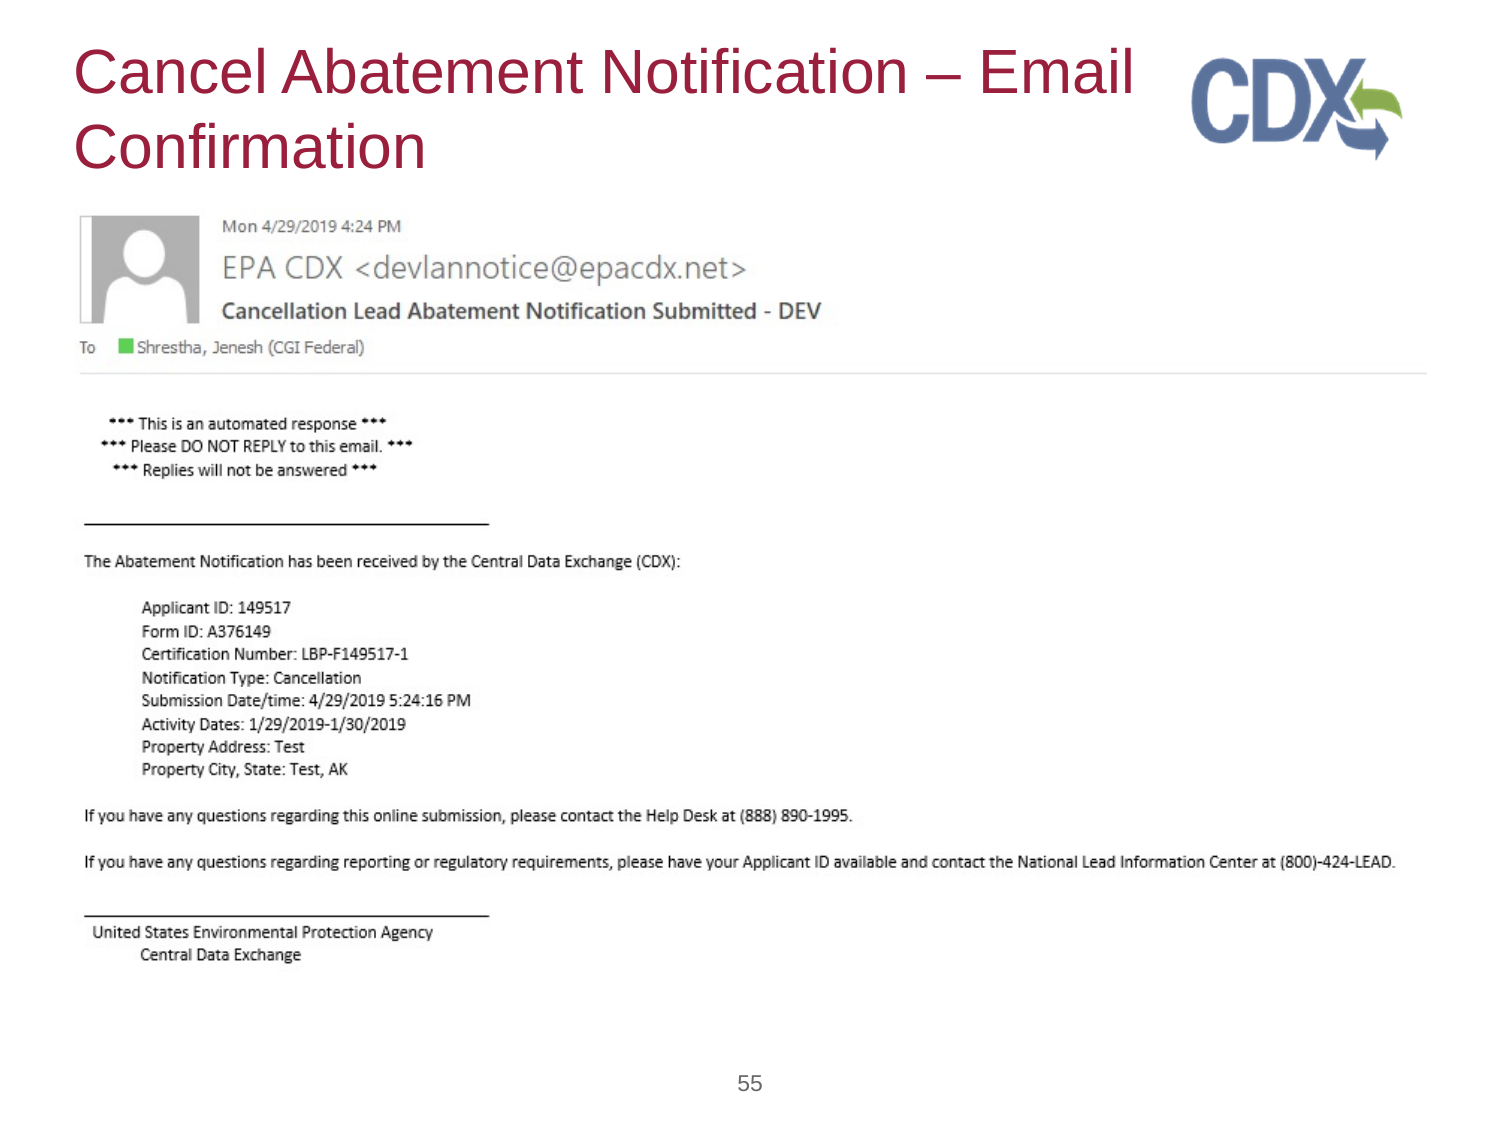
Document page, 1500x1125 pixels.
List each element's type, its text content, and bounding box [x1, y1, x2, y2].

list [74, 206, 1427, 1010]
title Cancel Abatement Notification – Email Confirmation [73, 30, 1425, 182]
slide_number 55 [686, 1068, 814, 1109]
picture [1167, 24, 1426, 182]
